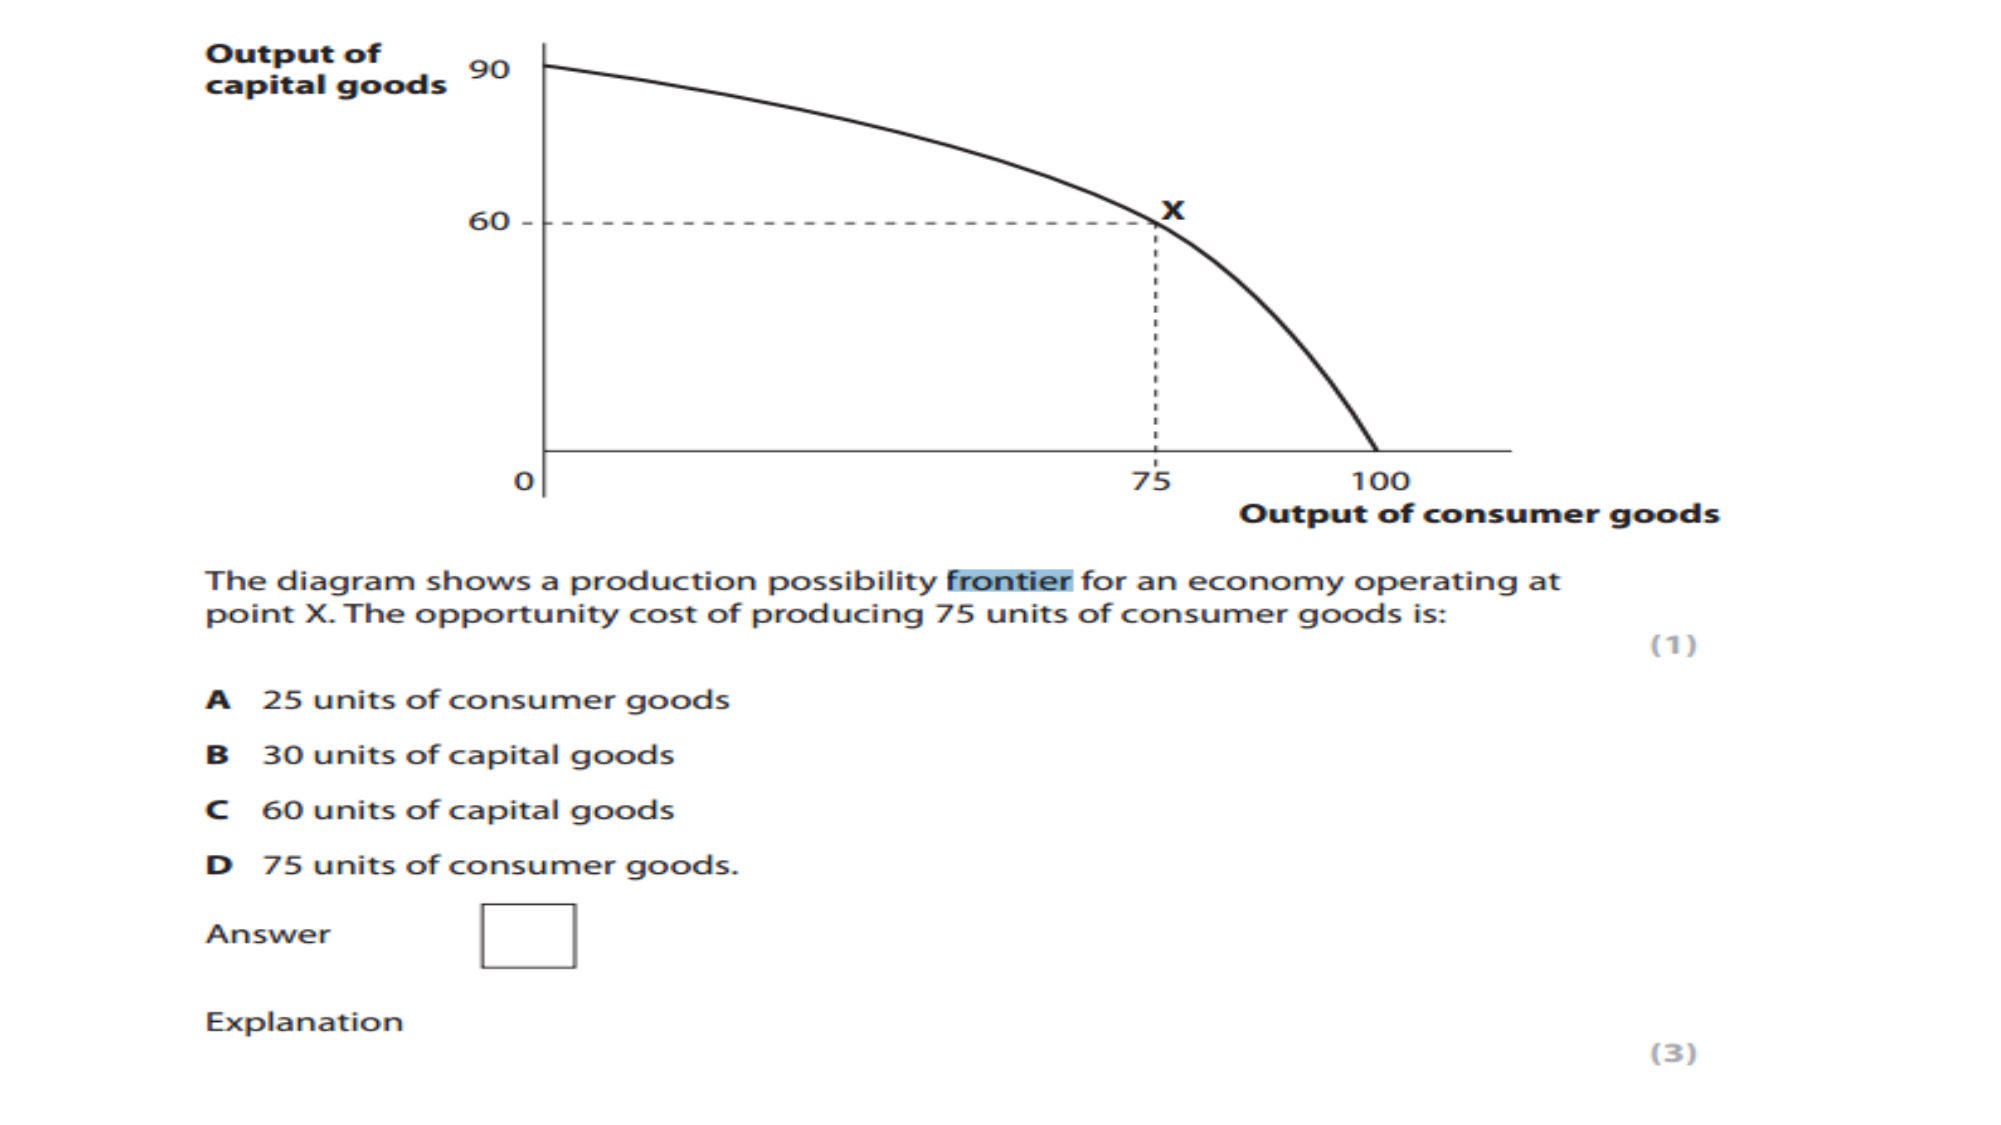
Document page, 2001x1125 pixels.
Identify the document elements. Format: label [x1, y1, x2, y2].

picture [173, 30, 1800, 1102]
